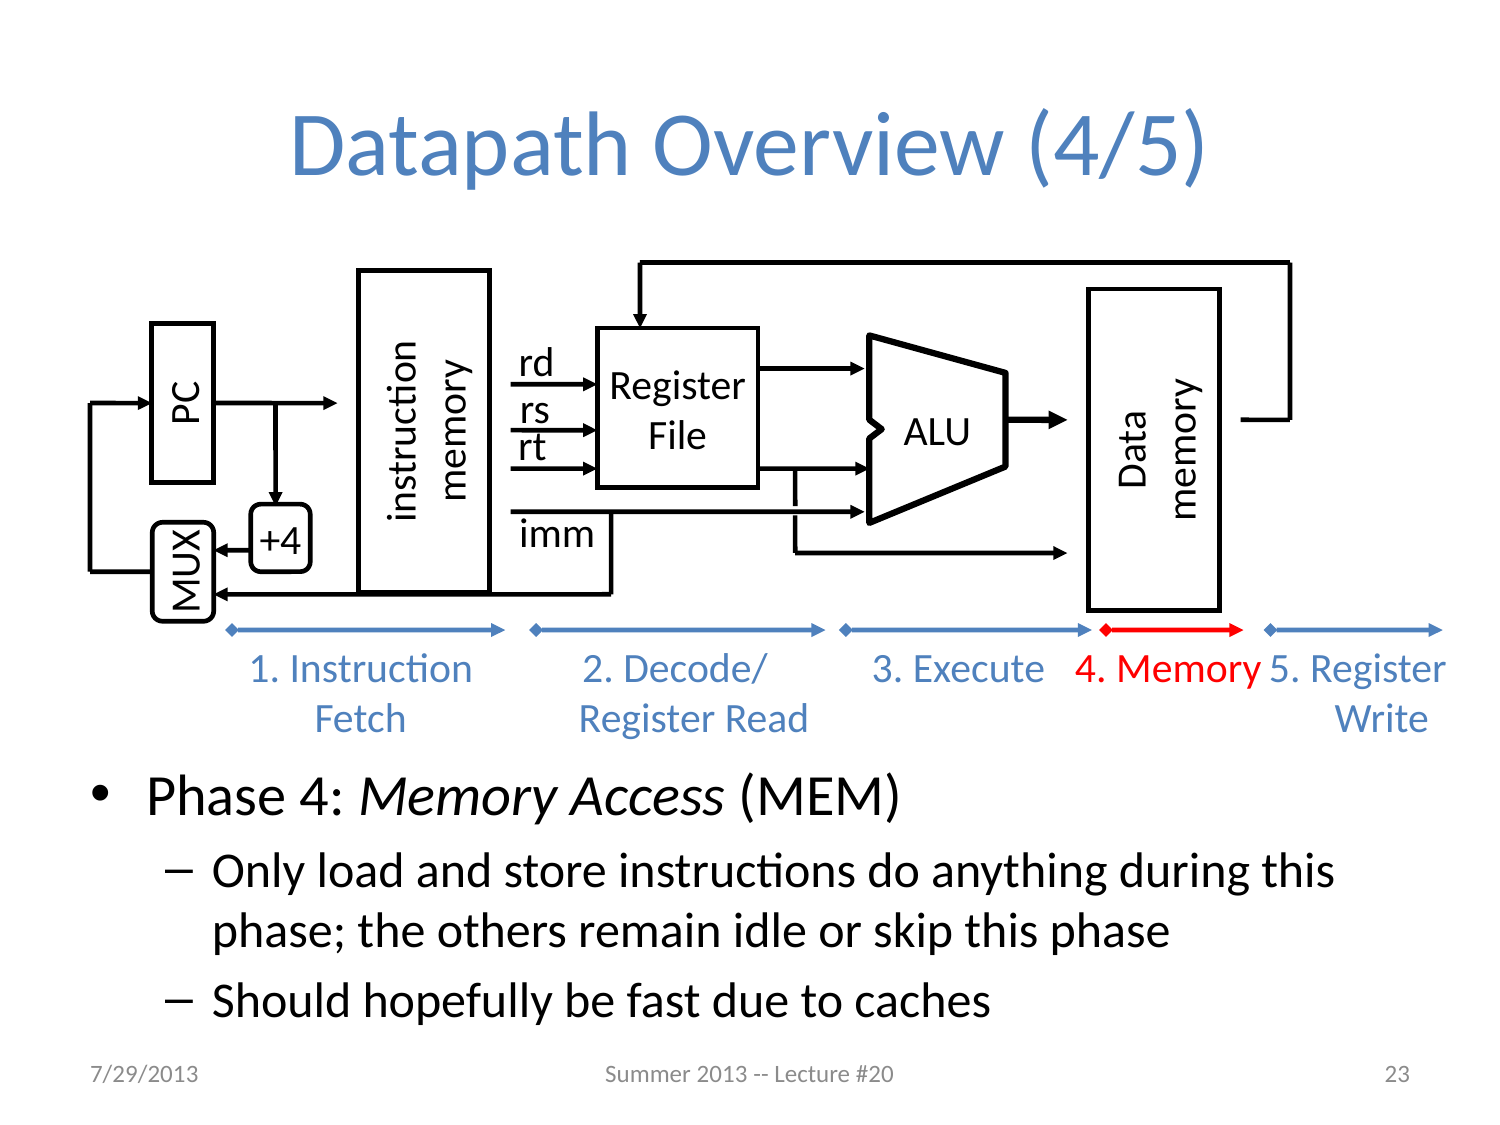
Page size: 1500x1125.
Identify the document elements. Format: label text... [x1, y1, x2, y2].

list Phase 4: Memory Access (MEM) Only load and store instructions do anything during this phase; the others remain idle or skip this phase Should hopefully be fast due to caches [75, 750, 1425, 1065]
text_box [89, 262, 1291, 622]
title Datapath Overview (4/5) [75, 45, 1425, 233]
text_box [231, 630, 506, 749]
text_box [845, 630, 1055, 699]
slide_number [75, 1042, 425, 1103]
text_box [1059, 630, 1248, 699]
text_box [524, 630, 826, 749]
footer Summer 2013 -- Lecture #20 [512, 1042, 988, 1103]
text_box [1252, 629, 1463, 749]
slide_number 23 [1074, 1042, 1425, 1103]
